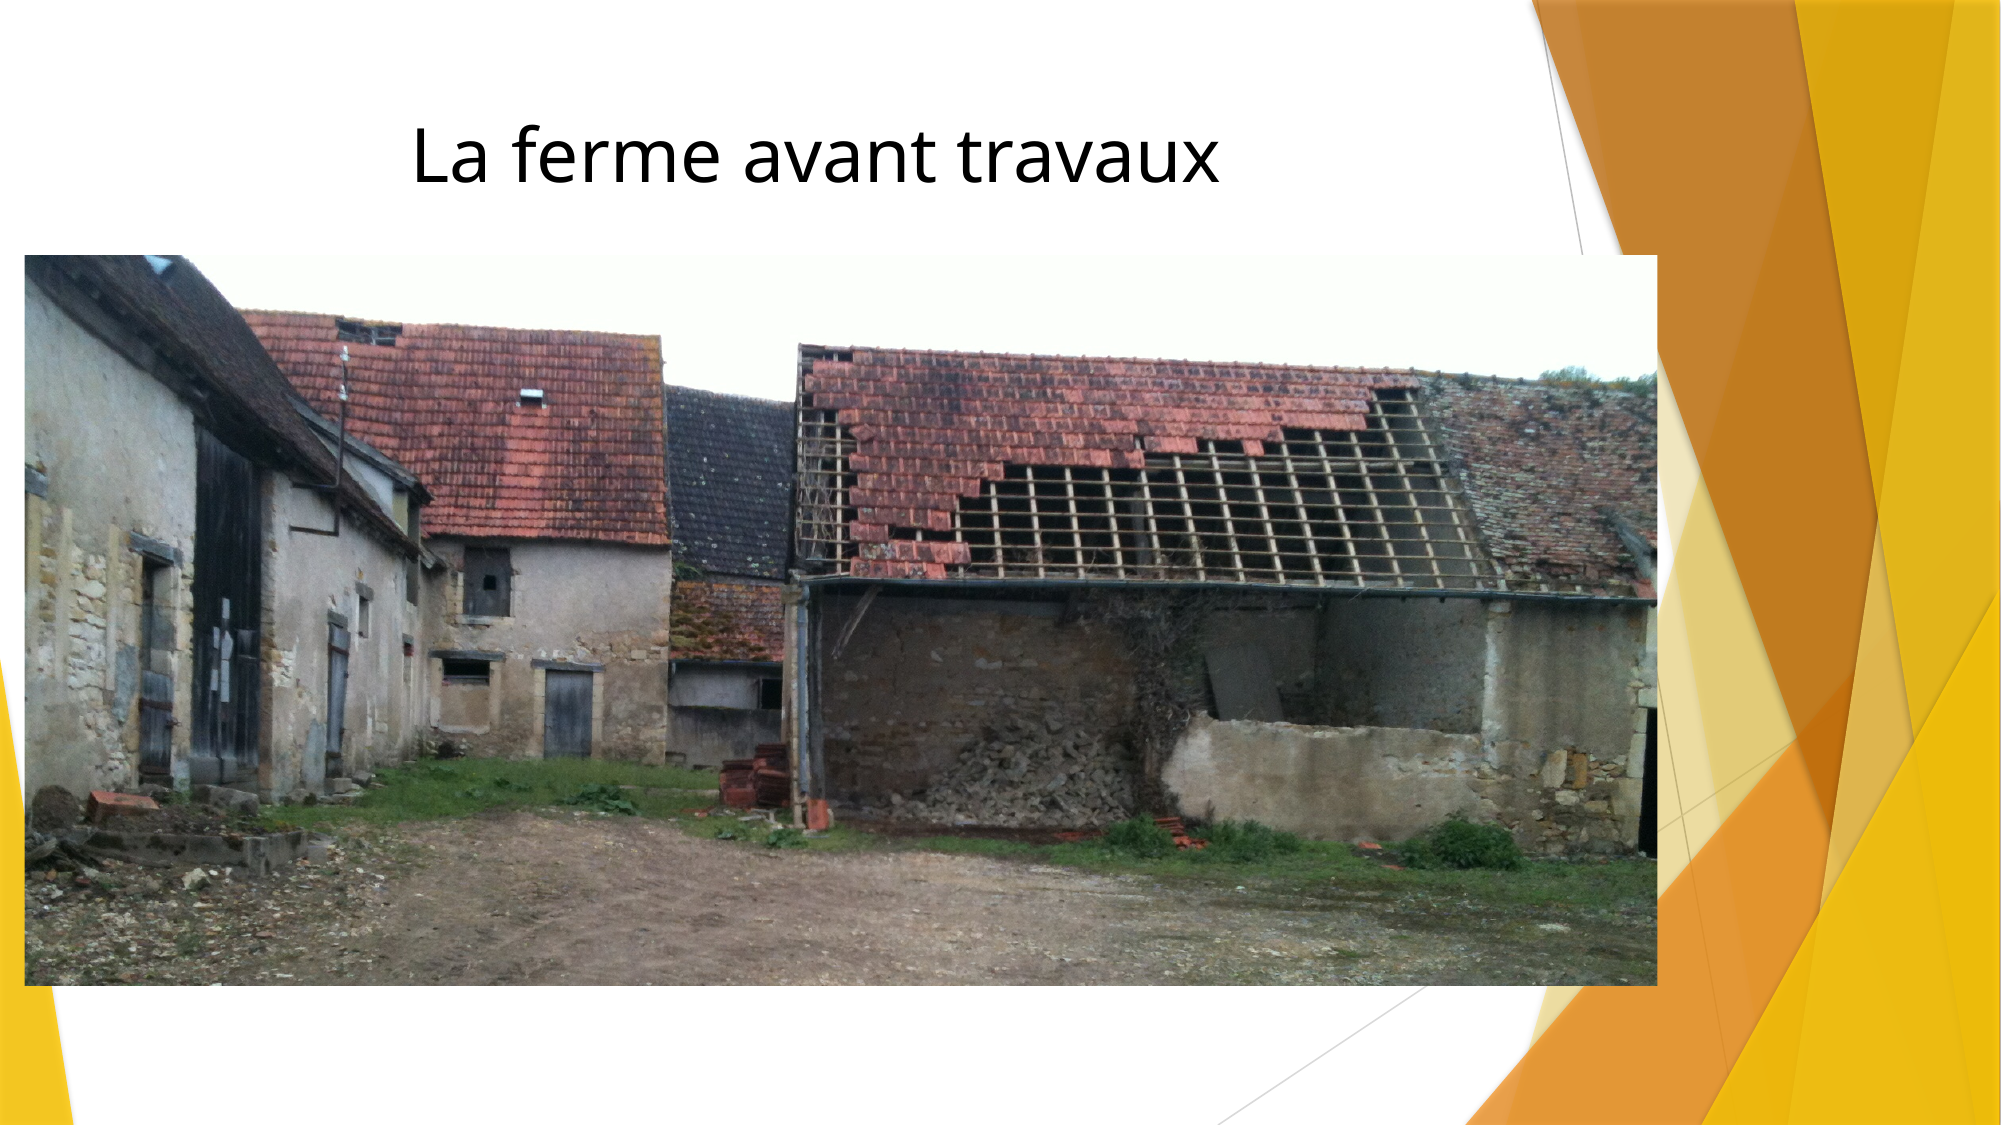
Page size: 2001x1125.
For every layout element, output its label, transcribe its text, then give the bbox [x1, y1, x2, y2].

title La ferme avant travaux [111, 99, 1522, 216]
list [23, 255, 1658, 986]
